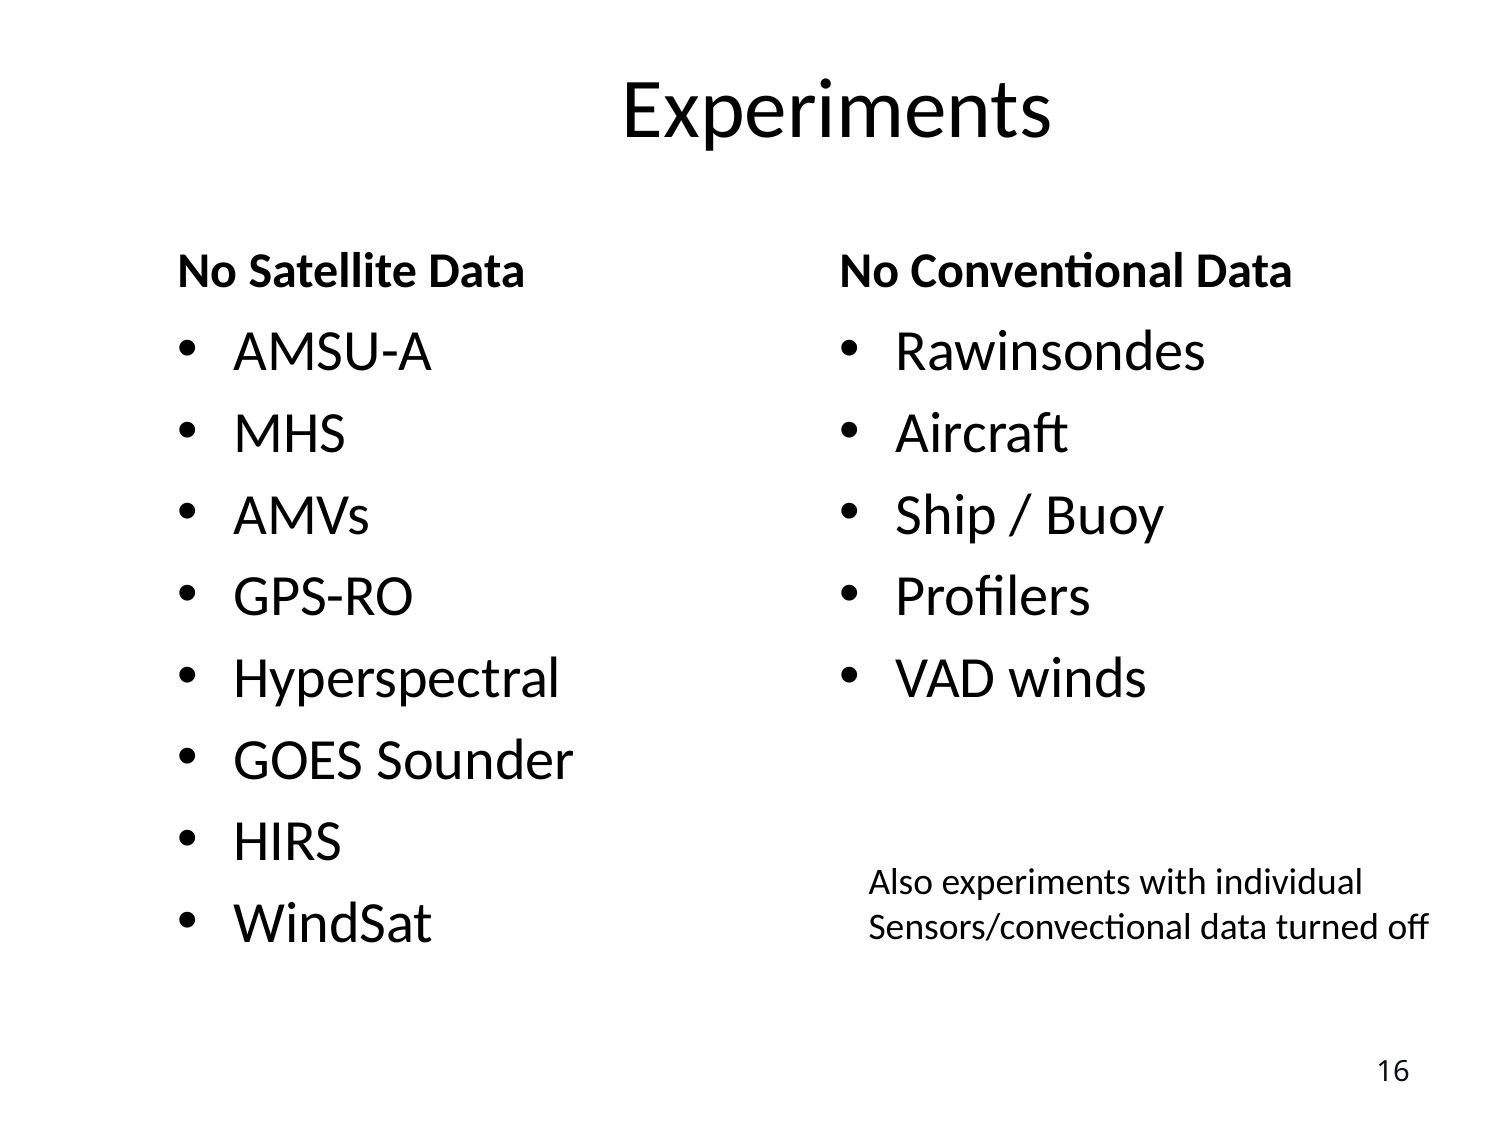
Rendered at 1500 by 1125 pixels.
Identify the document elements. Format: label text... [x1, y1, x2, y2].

title Experiments [249, 45, 1425, 163]
list AMSU-A MHS AMVs GPS-RO Hyperspectral GOES Sounder HIRS WindSat [162, 304, 825, 999]
list No Conventional Data [824, 200, 1488, 304]
slide_number 16 [1074, 1042, 1425, 1103]
list Rawinsondes Aircraft Ship / Buoy Profilers VAD winds [824, 304, 1488, 954]
list No Satellite Data [162, 200, 824, 304]
text_box Also experiments with individual Sensors/convectional data turned off [853, 849, 1445, 955]
